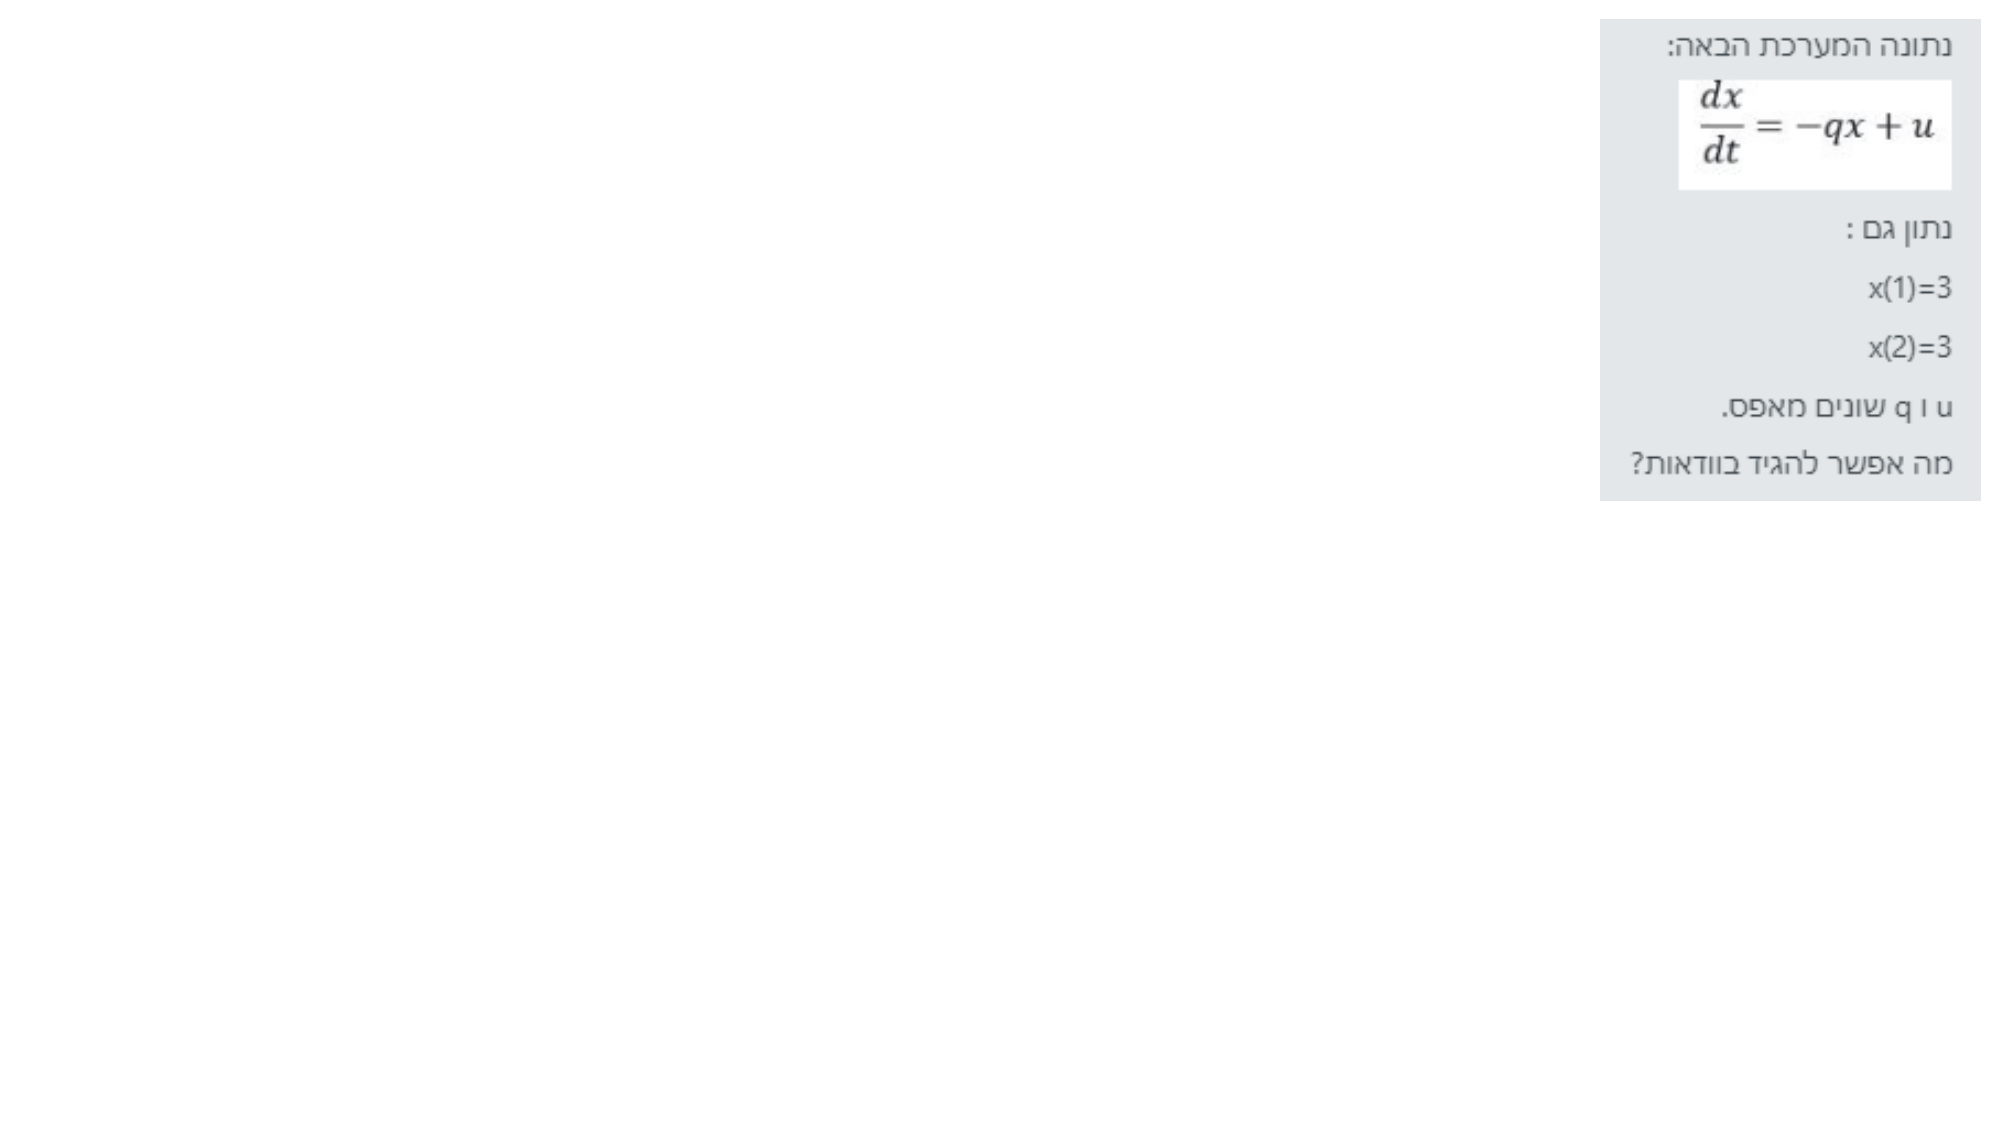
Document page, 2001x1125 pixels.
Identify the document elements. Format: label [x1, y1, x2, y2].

picture [1600, 19, 1981, 501]
